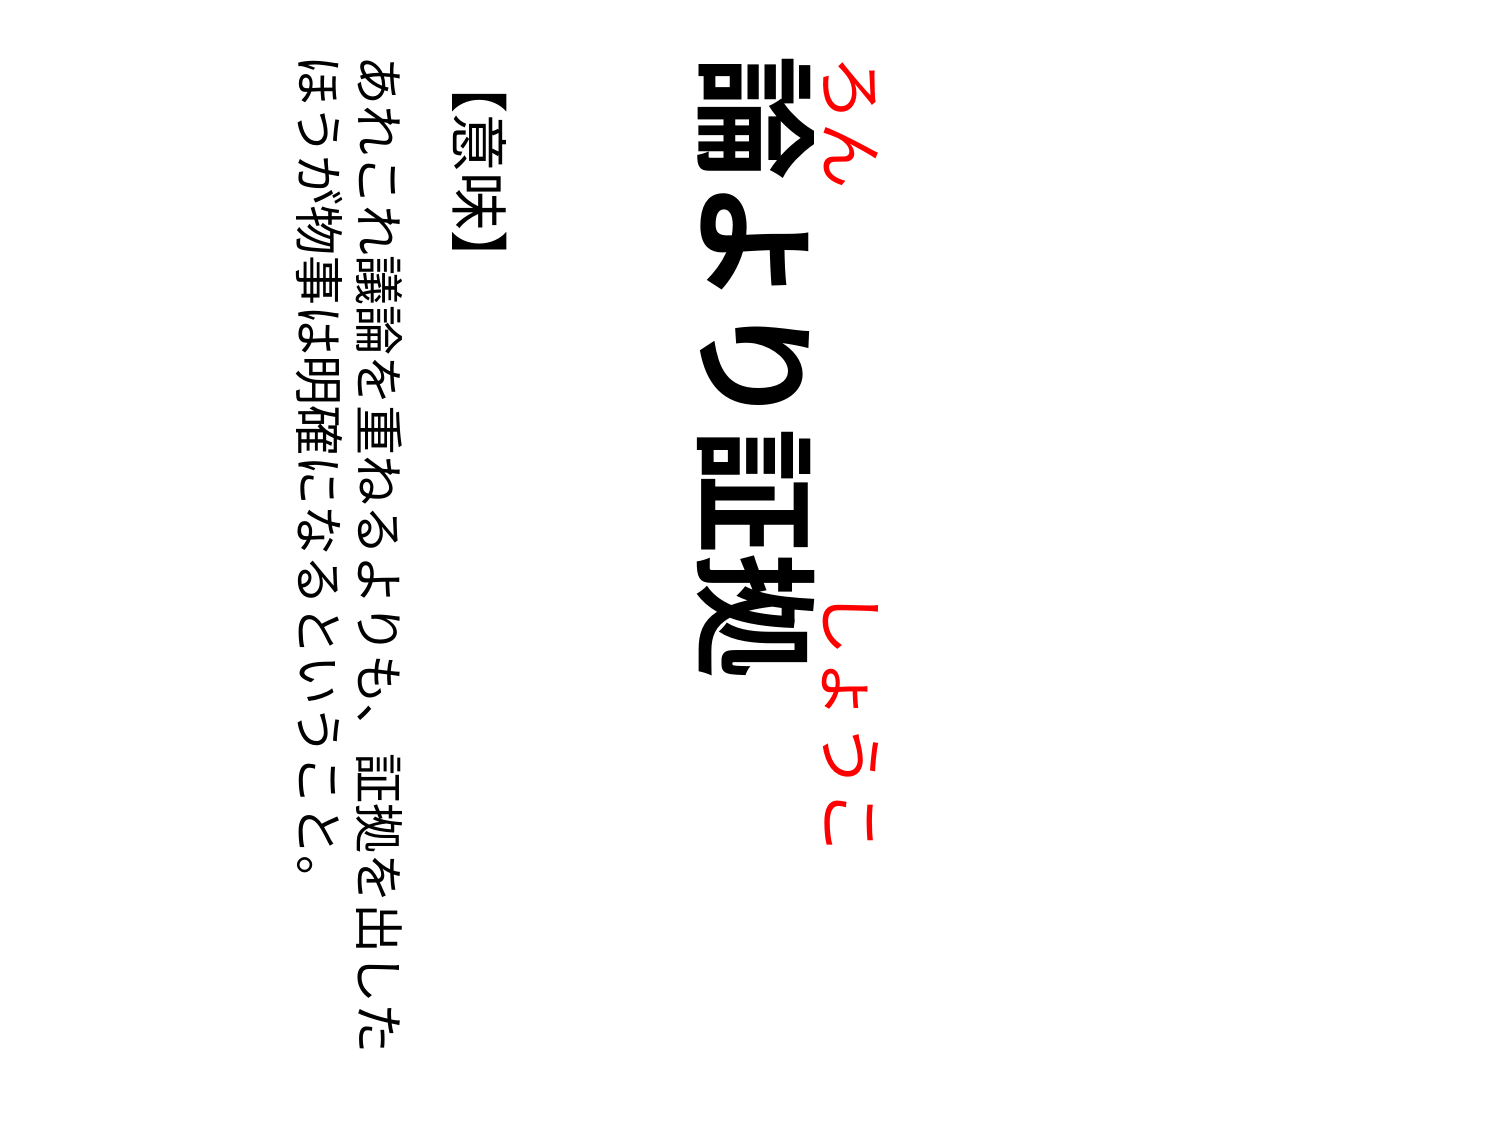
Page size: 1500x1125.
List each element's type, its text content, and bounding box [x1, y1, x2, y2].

text_box 論より証拠 [659, 40, 788, 1104]
text_box ろん しょうこ [788, 40, 901, 1104]
text_box 【意味】 あれこれ議論を重ねるよりも、証拠を出したほうが物事は明確になるということ。 [0, 40, 523, 1104]
